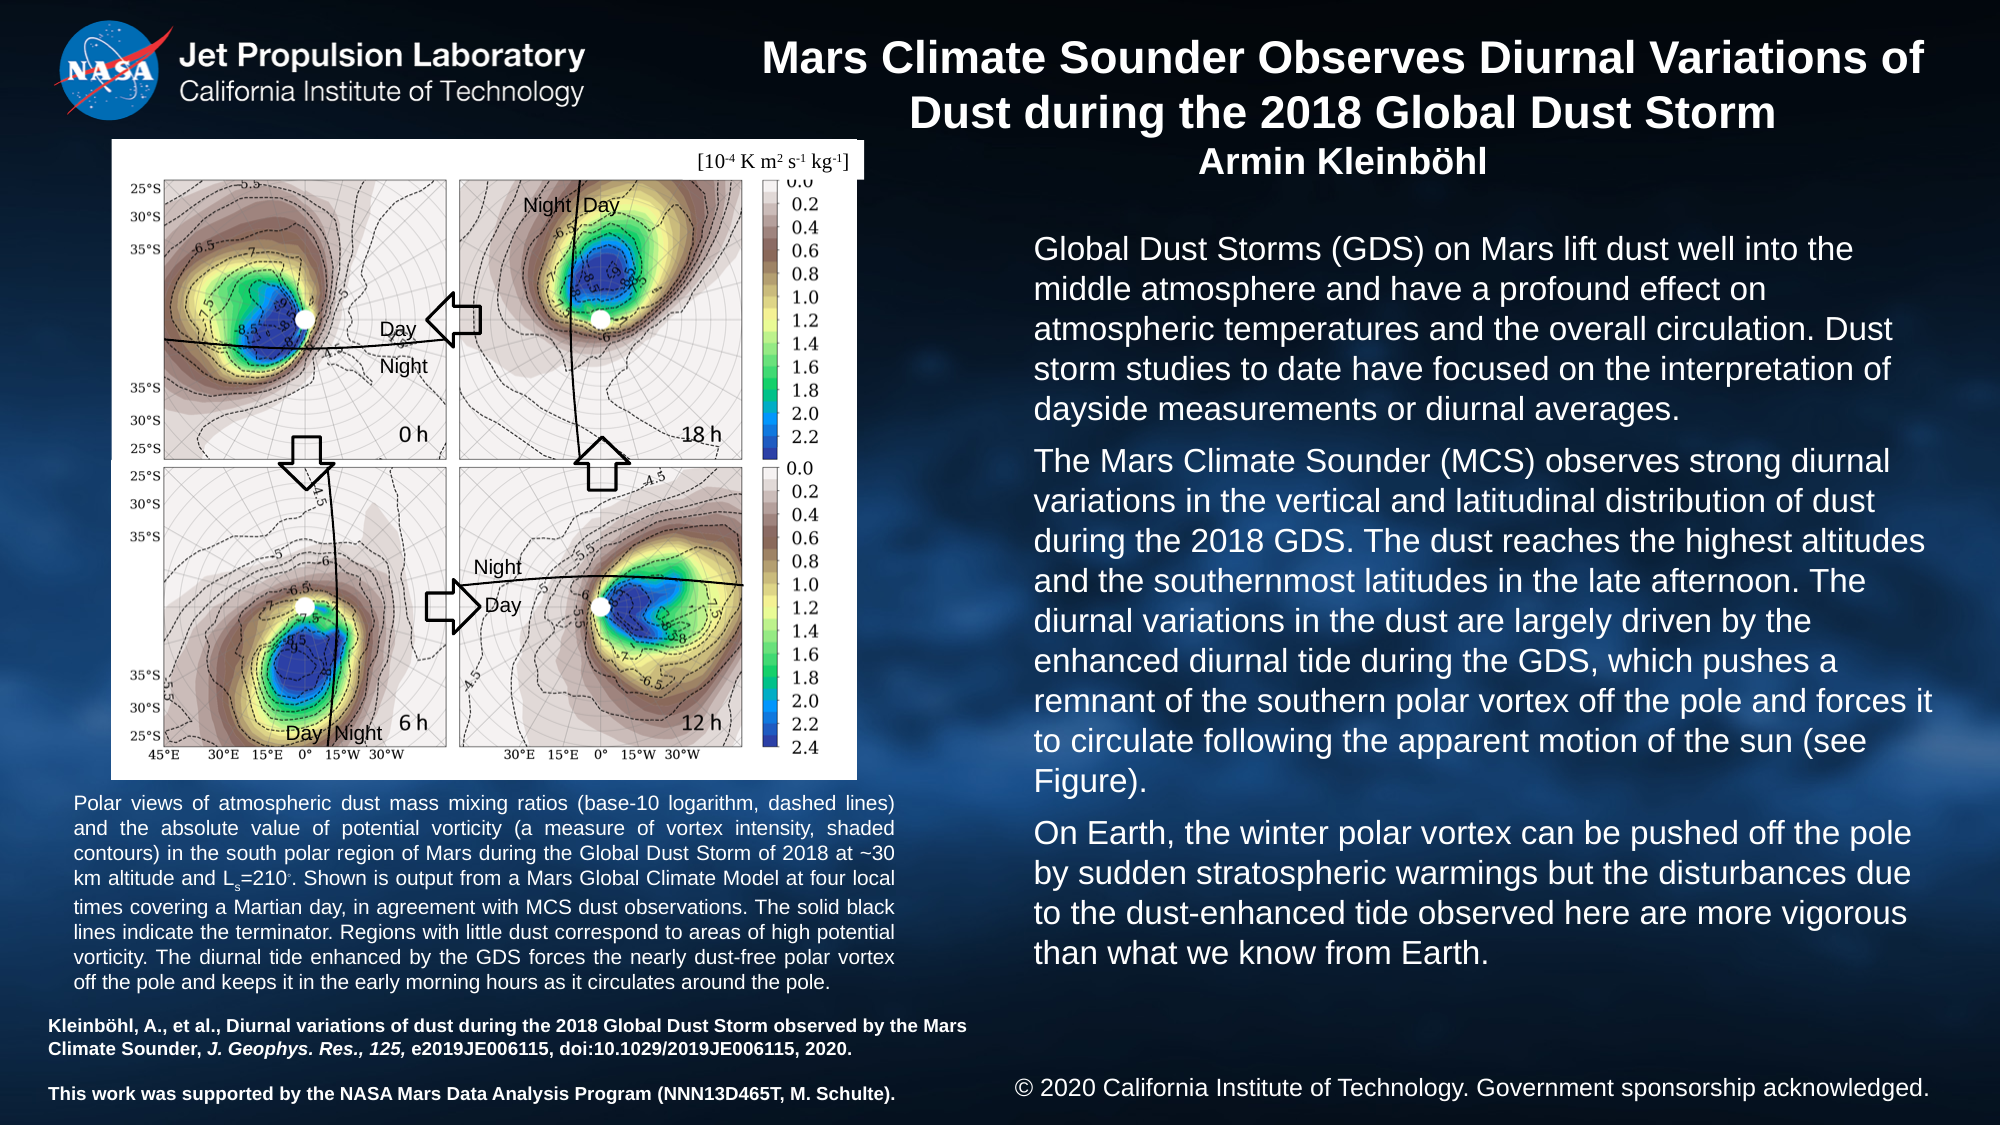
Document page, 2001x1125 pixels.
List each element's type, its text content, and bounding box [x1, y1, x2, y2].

text_box Global Dust Storms (GDS) on Mars lift dust well into the middle atmosphere and have a profound effect on atmospheric temperatures and the overall circulation. Dust storm studies to date have focused on the interpretation of dayside measurements or diurnal averages. The Mars Climate Sounder (MCS) observes strong diurnal variations in the vertical and latitudinal distribution of dust during the 2018 GDS. The dust reaches the highest altitudes and the southernmost latitudes in the late afternoon. The diurnal variations in the dust are largely driven by the enhanced diurnal tide during the GDS, which pushes a remnant of the southern polar vortex off the pole and forces it to circulate following the apparent motion of the sun (see Figure). On Earth, the winter polar vortex can be pushed off the pole by sudden stratospheric warmings but the disturbances due to the dust-enhanced tide observed here are more vigorous than what we know from Earth. [1018, 220, 1957, 979]
text_box Polar views of atmospheric dust mass mixing ratios (base-10 logarithm, dashed lines) and the absolute value of potential vorticity (a measure of vortex intensity, shaded contours) in the south polar region of Mars during the Global Dust Storm of 2018 at ~30 km altitude and Ls=210◦. Shown is output from a Mars Global Climate Model at four local times covering a Martian day, in agreement with MCS dust observations. The solid black lines indicate the terminator. Regions with little dust correspond to areas of high potential vorticity. The diurnal tide enhanced by the GDS forces the nearly dust-free polar vortex off the pole and keeps it in the early morning hours as it circulates around the pole. [58, 782, 910, 1001]
picture [0, 0, 2000, 1125]
text_box Mars Climate Sounder Observes Diurnal Variations of Dust during the 2018 Global Dust Storm Armin Kleinböhl [719, 25, 1967, 185]
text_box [111, 139, 858, 780]
text_box © 2020 California Institute of Technology. Government sponsorship acknowledged. [999, 1063, 2000, 1109]
text_box Kleinböhl, A., et al., Diurnal variations of dust during the 2018 Global Dust Storm observed by the Mars Climate Sounder, J. Geophys. Res., 125, e2019JE006115, doi:10.1029/2019JE006115, 2020. This work was supported by the NASA Mars Data Analysis Program (NNN13D465T, M. Schulte). [33, 1006, 1037, 1112]
